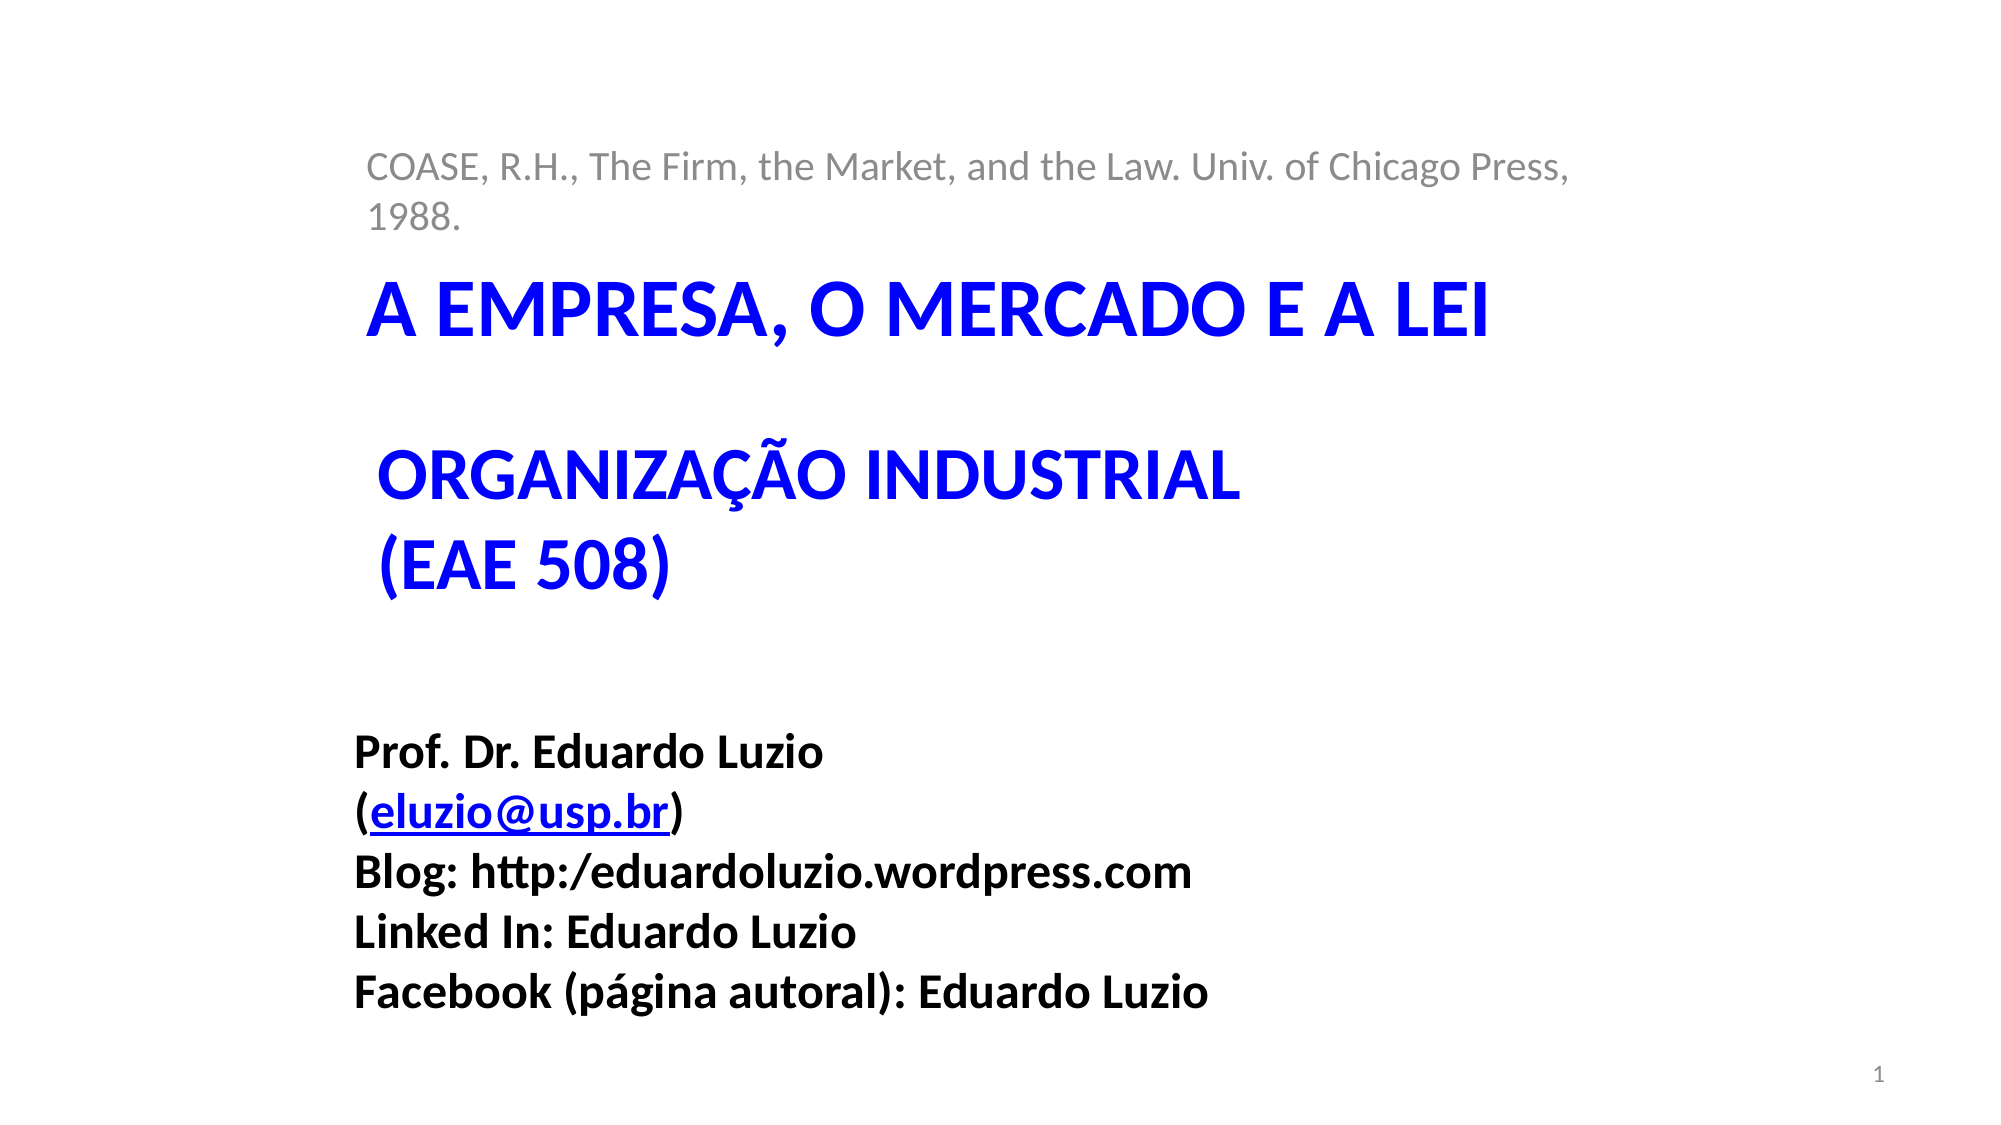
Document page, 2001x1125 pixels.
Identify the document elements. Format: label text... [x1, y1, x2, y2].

slide_number 1 [1433, 1042, 1900, 1103]
text_box Prof. Dr. Eduardo Luzio (eluzio@usp.br) Blog: http:/eduardoluzio.wordpress.com Linked In: Eduardo Luzio Facebook (página autoral): Eduardo Luzio [340, 711, 1390, 1082]
list COASE, R.H., The Firm, the Market, and the Law. Univ. of Chicago Press, 1988. [351, 0, 1627, 247]
text_box Organização Industrial (EAE 508) [362, 417, 1638, 659]
title A Empresa, o mercado e a lei [351, 247, 1627, 470]
